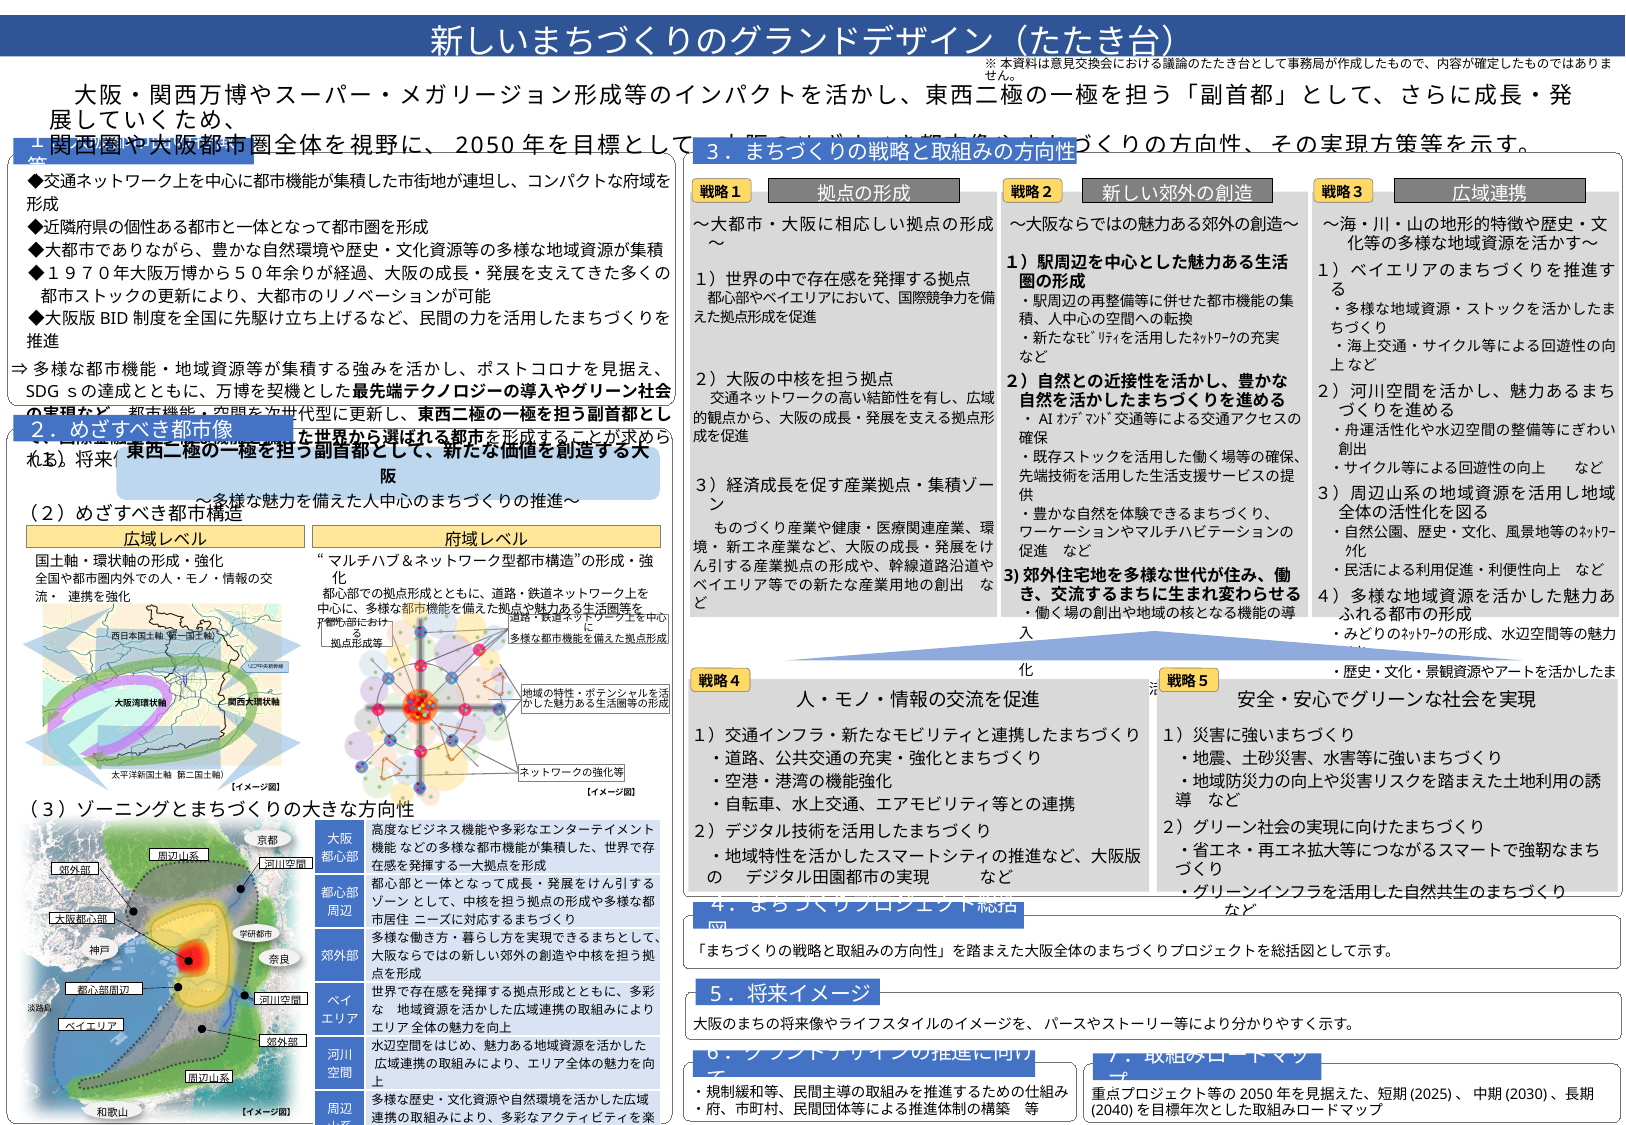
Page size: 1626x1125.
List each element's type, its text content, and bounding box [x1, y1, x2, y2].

text_box 新しい郊外の創造 [1082, 178, 1273, 203]
text_box ◆交通ネットワーク上を中心に都市機能が集積した市街地が連坦し、コンパクトな府域を形成 ◆近隣府県の個性ある都市と一体となって都市圏を形成 ◆大都市でありながら、豊かな自然環境や歴史・文化資源等の多様な地域資源が集積 ◆１９７０年大阪万博から５０年余りが経過、大阪の成長・発展を支えてきた多くの都市ストックの更新により、大都市のリノベーションが可能 ◆大阪版BID制度を全国に先駆け立ち上げるなど、民間の力を活用したまちづくりを推進 ⇒多様な都市機能・地域資源等が集積する強みを活かし、ポストコロナを見据え、 SDGｓの達成とともに、万博を契機とした最先端テクノロジーの導入やグリーン社会の実現など、都市機能・空間を次世代型に更新し、東西二極の一極を担う副首都として、国際金融など多様な機能を備えた世界から選ばれる都市を形成することが求められる。 [7, 152, 676, 406]
table_cell 都心部と一体となって成長・発展をけん引するゾーン として、中核を担う拠点の形成や多様な都市居住 ニーズに対応するまちづくり [366, 875, 660, 927]
text_box ～大都市・大阪に相応しい拠点の形成～ １）世界の中で存在感を発揮する拠点 都心部やベイエリアにおいて、国際競争力を備えた拠点形成を促進 ２）大阪の中核を担う拠点 交通ネットワークの高い結節性を有し、広域的観点から、大阪の成長・発展を支える拠点形成を促進 ３）経済成長を促す産業拠点・集積ゾーン ものづくり産業や健康・医療関連産業、環境・ 新エネ産業など、大阪の成長・発展をけん引する産業拠点の形成や、幹線道路沿道やベイエリア等での新たな産業用地の創出 など [690, 191, 998, 617]
text_box 府域レベル [312, 525, 661, 548]
table_cell 世界で存在感を発揮する拠点形成とともに、多彩な 地域資源を活かした広域連携の取組みによりエリア 全体の魅力を向上 [366, 983, 660, 1035]
table_cell 都心部 周辺 [315, 875, 364, 927]
table_cell ベイ エリア [315, 983, 364, 1035]
table_cell 周辺 山系 [315, 1091, 364, 1125]
text_box 戦略３ [1313, 178, 1373, 203]
text_box ２．めざすべき都市像 [13, 414, 294, 442]
text_box 新しいまちづくりのグランドデザイン（たたき台） [0, 15, 1625, 57]
picture [20, 594, 304, 791]
text_box ～海・川・山の地形的特徴や歴史・文化等の多様な地域資源を活かす～ １）ベイエリアのまちづくりを推進する ・多様な地域資源・ストックを活かしたまちづくり ・海上交通・サイクル等による回遊性の向上 など ２）河川空間を活かし、魅力あるまちづくりを進める ・舟運活性化や水辺空間の整備等にぎわい創出 ・サイクル等による回遊性の向上 など ３）周辺山系の地域資源を活用し地域全体の活性化を図る ・自然公園、歴史・文化、風景地等のﾈｯﾄﾜｰｸ化 ・民活による利用促進・利便性向上 など ４）多様な地域資源を活かした魅力あふれる都市の形成 ・みどりのﾈｯﾄﾜｰｸの形成、水辺空間等の魅力創出 ・歴史・文化・景観資源やアートを活かしたまちづくり など [1311, 191, 1619, 617]
text_box 戦略１ [692, 178, 752, 203]
text_box 戦略４ [690, 667, 751, 692]
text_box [683, 1050, 1077, 1122]
text_box 広域連携 [1394, 178, 1586, 203]
text_box （２）めざすべき都市構造 [0, 501, 477, 525]
text_box 拠点の形成 [768, 178, 960, 203]
table_cell 水辺空間をはじめ、魅力ある地域資源を活かした 広域連携の取組みにより、エリア全体の魅力を向上 [366, 1037, 660, 1089]
text_box ～大阪ならではの魅力ある郊外の創造～ １）駅周辺を中心とした魅力ある生活圏の形成 ・駅周辺の再整備等に併せた都市機能の集積、人中心の空間への転換 ・新たなﾓﾋﾞﾘﾃｨを活用したﾈｯﾄﾜｰｸの充実 など ２）自然との近接性を活かし、豊かな自然を活かしたまちづくりを進める ・AIｵﾝﾃﾞﾏﾝﾄﾞ交通等による交通アクセスの確保 ・既存ストックを活用した働く場等の確保、先端技術を活用した生活支援サービスの提供 ・豊かな自然を体験できるまちづくり、ワーケーションやマルチハビテーションの促進 など 3)郊外住宅地を多様な世代が住み、働き、交流するまちに生まれ変わらせる ・働く場の創出や地域の核となる機能の導入 ・新たなモビリティを活用した移動の円滑化 ・周辺の田園環境を活かした農との共存 など [1000, 191, 1309, 617]
table_cell 河川 空間 [315, 1037, 364, 1089]
picture [16, 1119, 305, 1125]
text_box １．大阪都市圏の特徴等 [13, 137, 254, 165]
picture [16, 808, 305, 829]
text_box 戦略５ [1159, 667, 1219, 692]
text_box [10, 829, 312, 1119]
text_box [6, 428, 673, 1124]
text_box ※本資料は意見交換会における議論のたたき台として事務局が作成したもので、内容が確定したものではありません。 [984, 58, 1623, 83]
text_box 大阪・関西万博やスーパー・メガリージョン形成等のインパクトを活かし、東西二極の一極を担う「副首都」として、さらに成長・発展していくため、 関西圏や大阪都市圏全体を視野に、2050年を目標として、大阪のめざすべき都市像やまちづくりの方向性、その実現方策等を示す。 [43, 83, 1603, 143]
text_box [683, 152, 1623, 897]
text_box [785, 629, 1524, 662]
table_cell 多様な働き方・暮らし方を実現できるまちとして、大阪ならではの新しい郊外の創造や中核を担う拠点を形成 [366, 929, 660, 981]
text_box 安全・安心でグリーンな社会を実現 １）災害に強いまちづくり ・地震、土砂災害、水害等に強いまちづくり ・地域防災力の向上や災害リスクを踏まえた土地利用の誘導 など ２）グリーン社会の実現に向けたまちづくり ・省エネ・再エネ拡大等につながるスマートで強靭なまちづくり ・グリーンインフラを活用した自然共生のまちづくり など [1156, 679, 1618, 892]
text_box （１）将来像 [0, 447, 120, 471]
text_box （3）ゾーニングとまちづくりの大きな方向性 [0, 796, 477, 820]
text_box 3．まちづくりの戦略と取組みの方向性 [692, 137, 1077, 164]
text_box “マルチハブ＆ネットワーク型都市構造”の形成・強化 都心部での拠点形成とともに、道路・鉄道ネットワーク上を中心に、多様な都市機能を備えた拠点や魅力ある生活圏等を形成 [311, 551, 660, 600]
text_box 東西二極の一極を担う副首都として、新たな価値を創造する大阪 ～多様な魅力を備えた人中心のまちづくりの推進～ [116, 446, 660, 500]
text_box 戦略２ [1002, 178, 1063, 203]
text_box 人・モノ・情報の交流を促進 １）交通インフラ・新たなモビリティと連携したまちづくり ・道路、公共交通の充実・強化とまちづくり ・空港・港湾の機能強化 ・自転車、水上交通、エアモビリティ等との連携 ２）デジタル技術を活用したまちづくり ・地域特性を活かしたスマートシティの推進など、大阪版の デジタル田園都市の実現 など [688, 679, 1150, 892]
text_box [321, 597, 670, 807]
table_header 高度なビジネス機能や多彩なエンターテイメント機能 などの多様な都市機能が集積した、世界で存在感を発揮する一大拠点を形成 [366, 820, 660, 873]
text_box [683, 902, 1621, 969]
text_box 国土軸・環状軸の形成・強化 全国や都市圏内外での人・モノ・情報の交流・ 連携を強化 [28, 551, 301, 594]
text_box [685, 978, 1622, 1040]
table_cell 郊外部 [315, 929, 364, 981]
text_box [1083, 1053, 1621, 1123]
text_box 広域レベル [26, 525, 305, 548]
table_header 大阪 都心部 [315, 820, 364, 873]
table_cell 多様な歴史・文化資源や自然環境を活かした広域 連携の取組みにより、多彩なアクティビティを楽しめるゾーンを形成 [366, 1091, 660, 1125]
